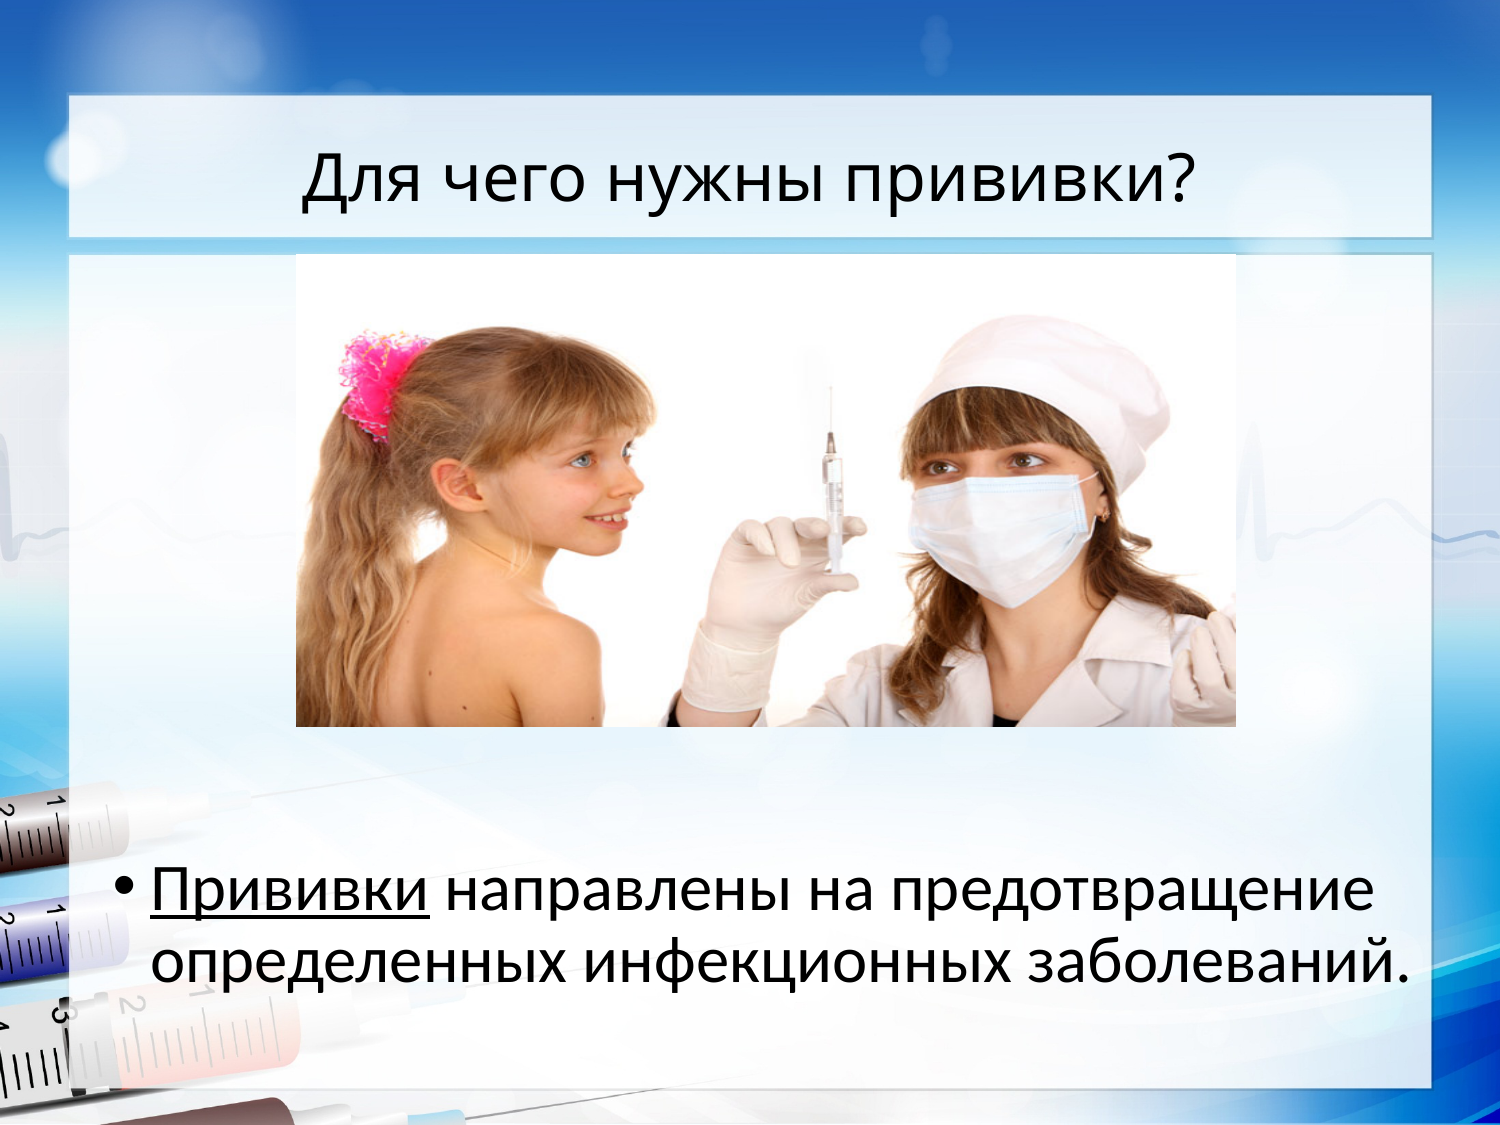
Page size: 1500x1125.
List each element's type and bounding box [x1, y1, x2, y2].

picture [0, 0, 1500, 1125]
list [296, 254, 1236, 727]
